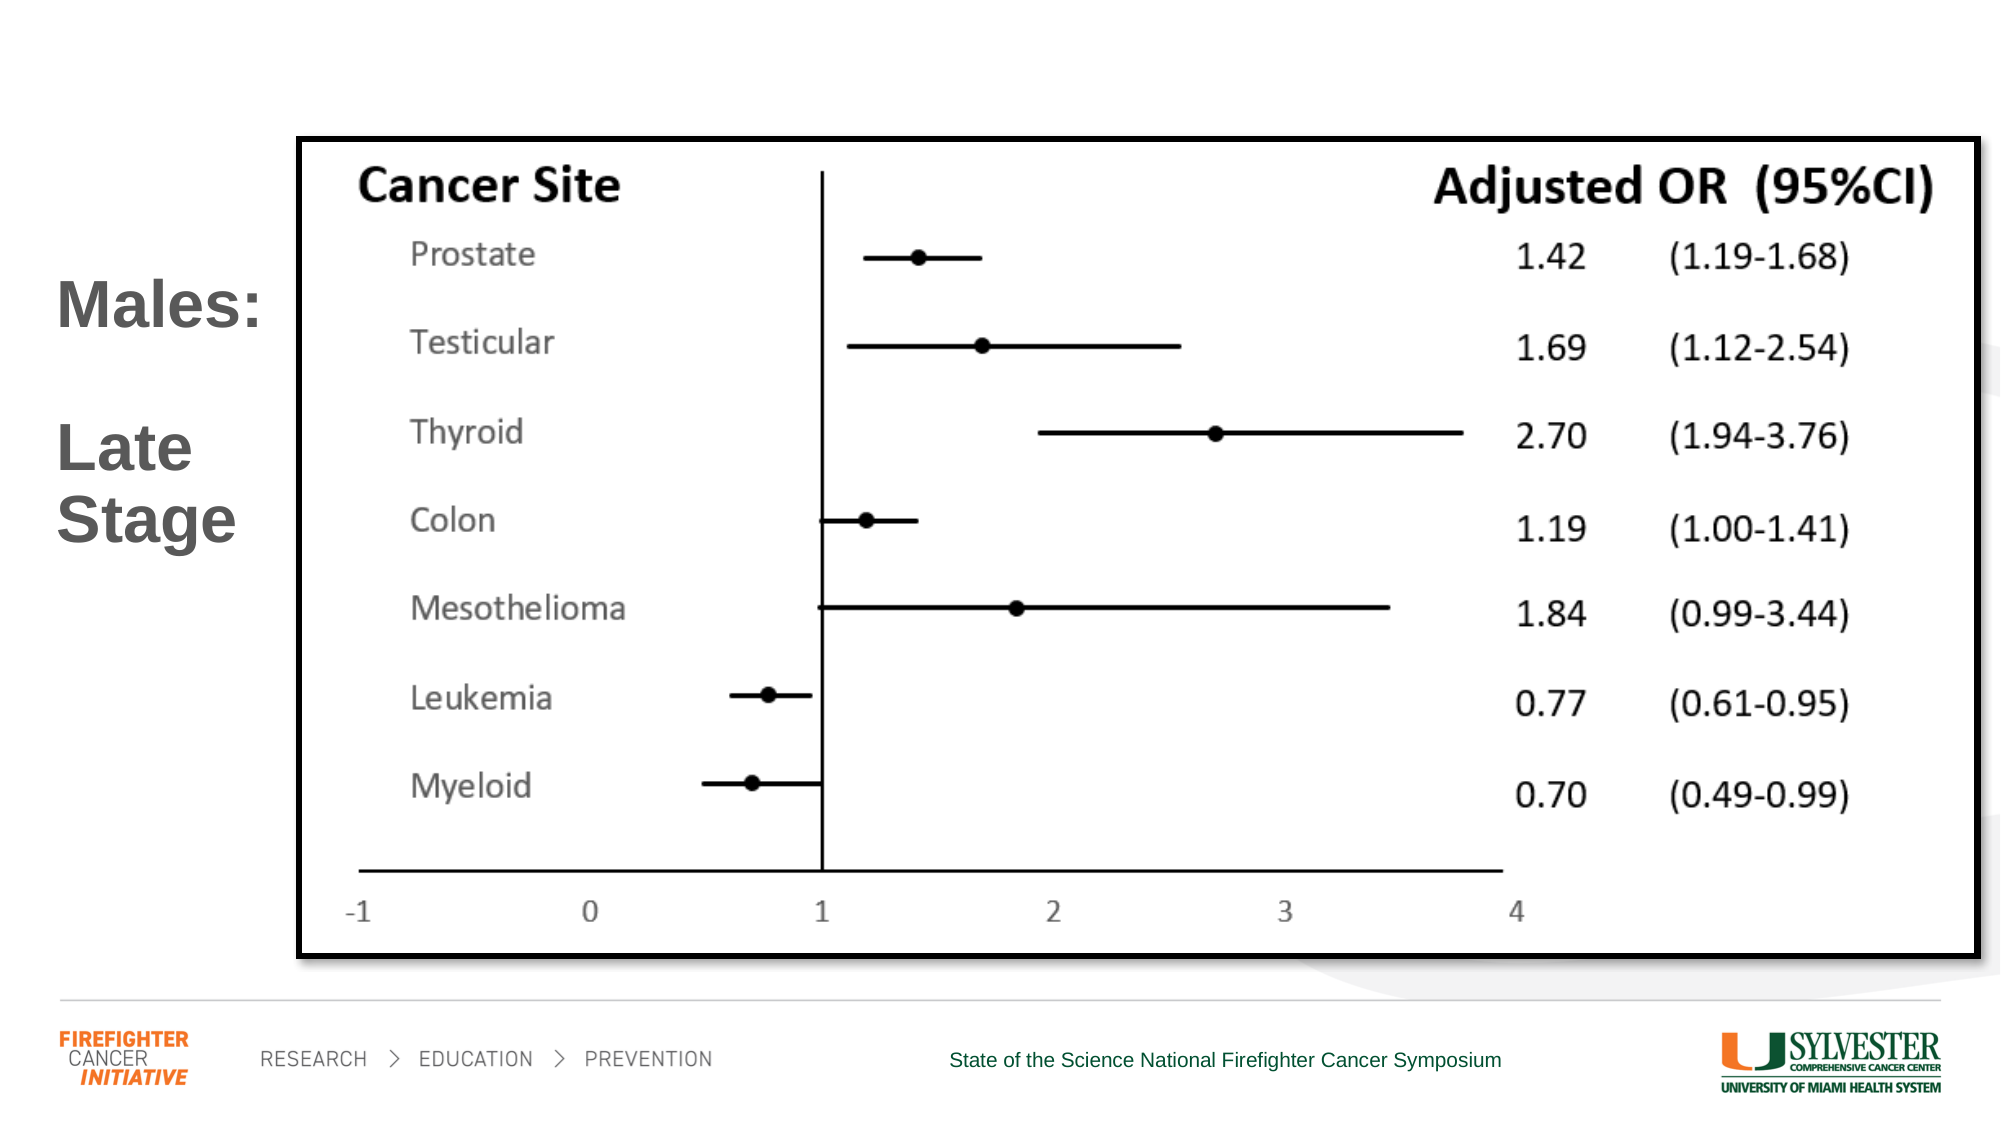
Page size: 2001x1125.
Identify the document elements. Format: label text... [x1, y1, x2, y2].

title Males: Late Stage [1991, 482, 2000, 565]
title Males: Late Stage [41, 482, 294, 565]
picture [0, 0, 2001, 1125]
